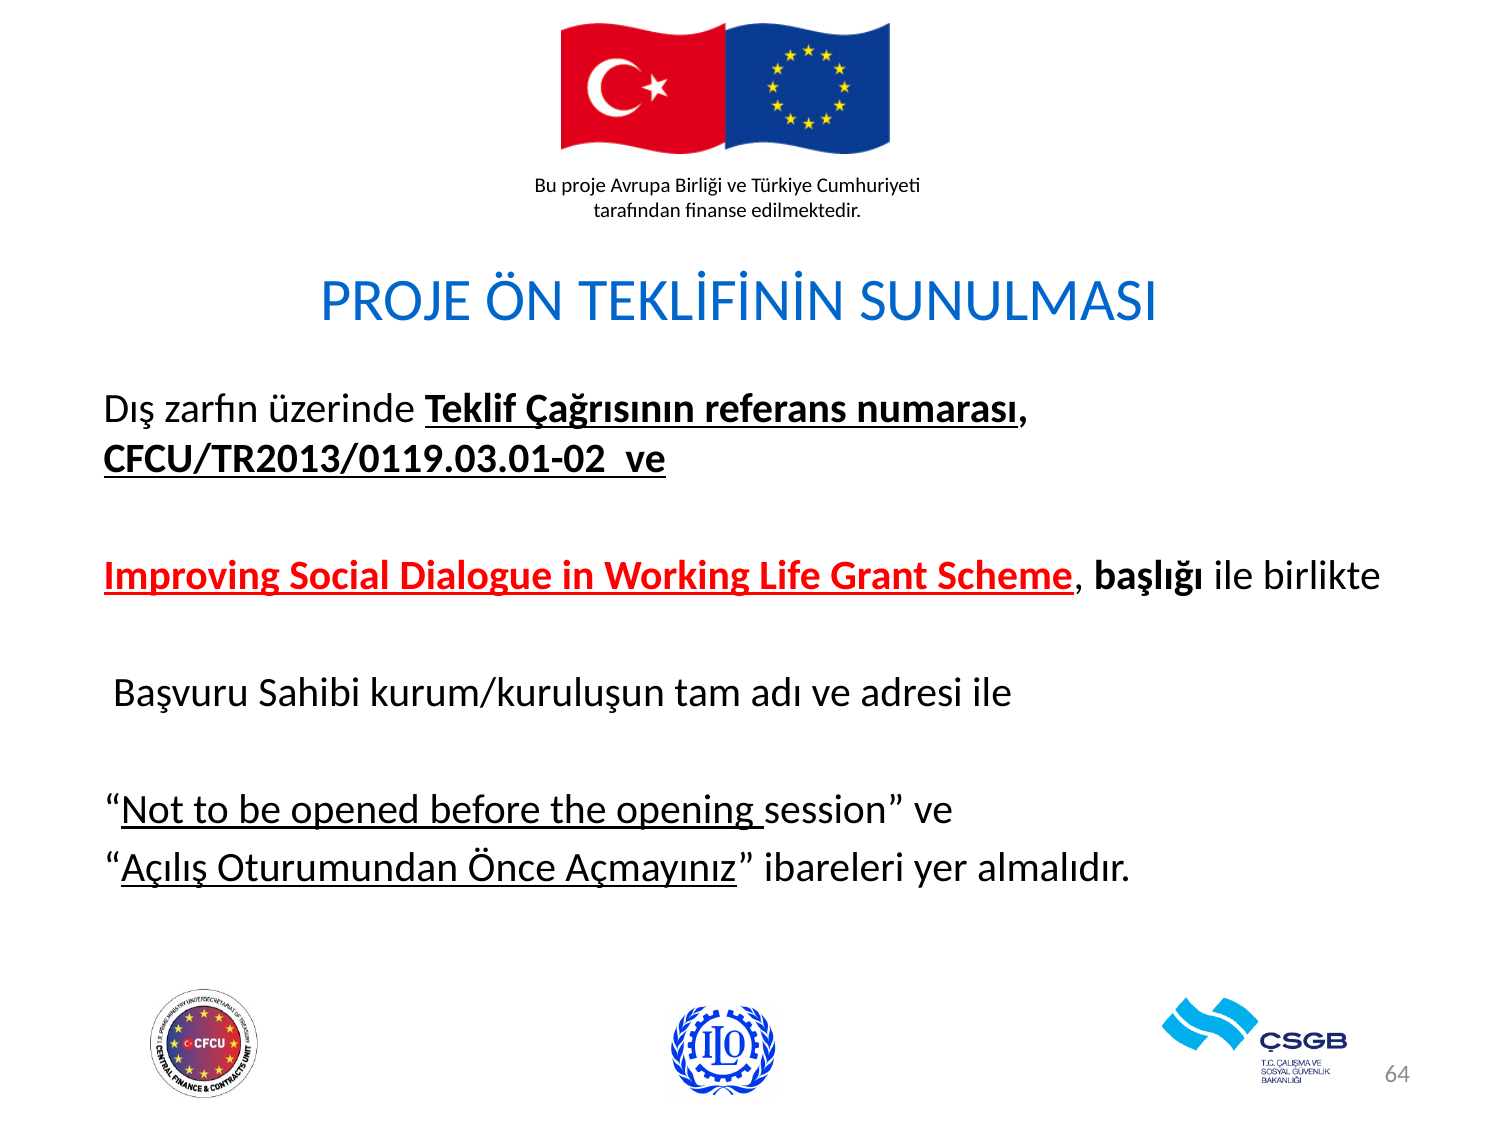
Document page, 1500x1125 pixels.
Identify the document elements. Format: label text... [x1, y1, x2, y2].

picture [1156, 970, 1365, 1042]
picture [561, 23, 890, 154]
picture [108, 977, 292, 1109]
list Dış zarfın üzerinde Teklif Çağrısının referans numarası, CFCU/TR2013/0119.03.01-02 ve Improving Social Dialogue in Working Life Grant Scheme, başlığı ile birlikte Başvuru Sahibi kurum/kuruluşun tam adı ve adresi ile “Not to be opened before the opening session” ve “Açılış Oturumundan Önce Açmayınız” ibareleri yer almalıdır. [88, 373, 1439, 953]
picture [669, 1004, 779, 1103]
slide_number 64 [1074, 1042, 1425, 1103]
title PROJE ÖN TEKLİFİNİN SUNULMASI [64, 243, 1415, 349]
